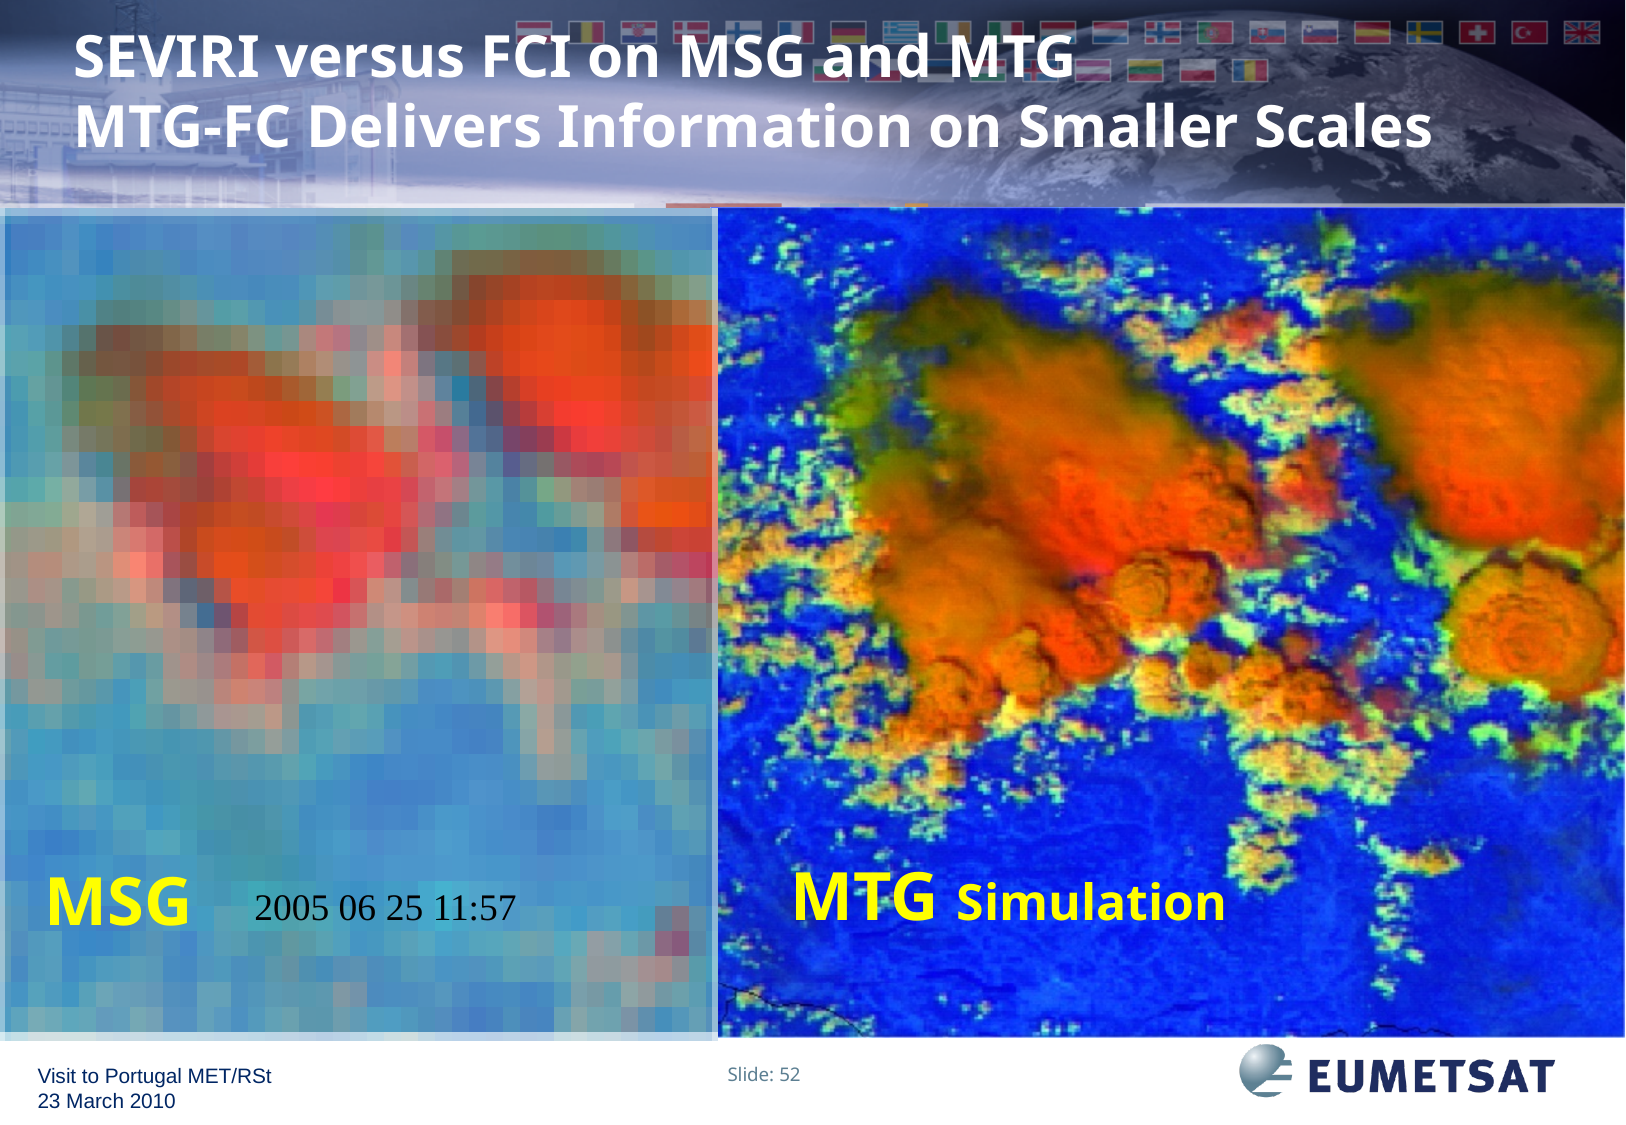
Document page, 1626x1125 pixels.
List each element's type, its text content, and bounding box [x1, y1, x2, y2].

picture [0, 0, 1626, 1125]
text_box SEVIRI versus FCI on MSG and MTG MTG-FC Delivers Information on Smaller Scales [59, 36, 1592, 141]
